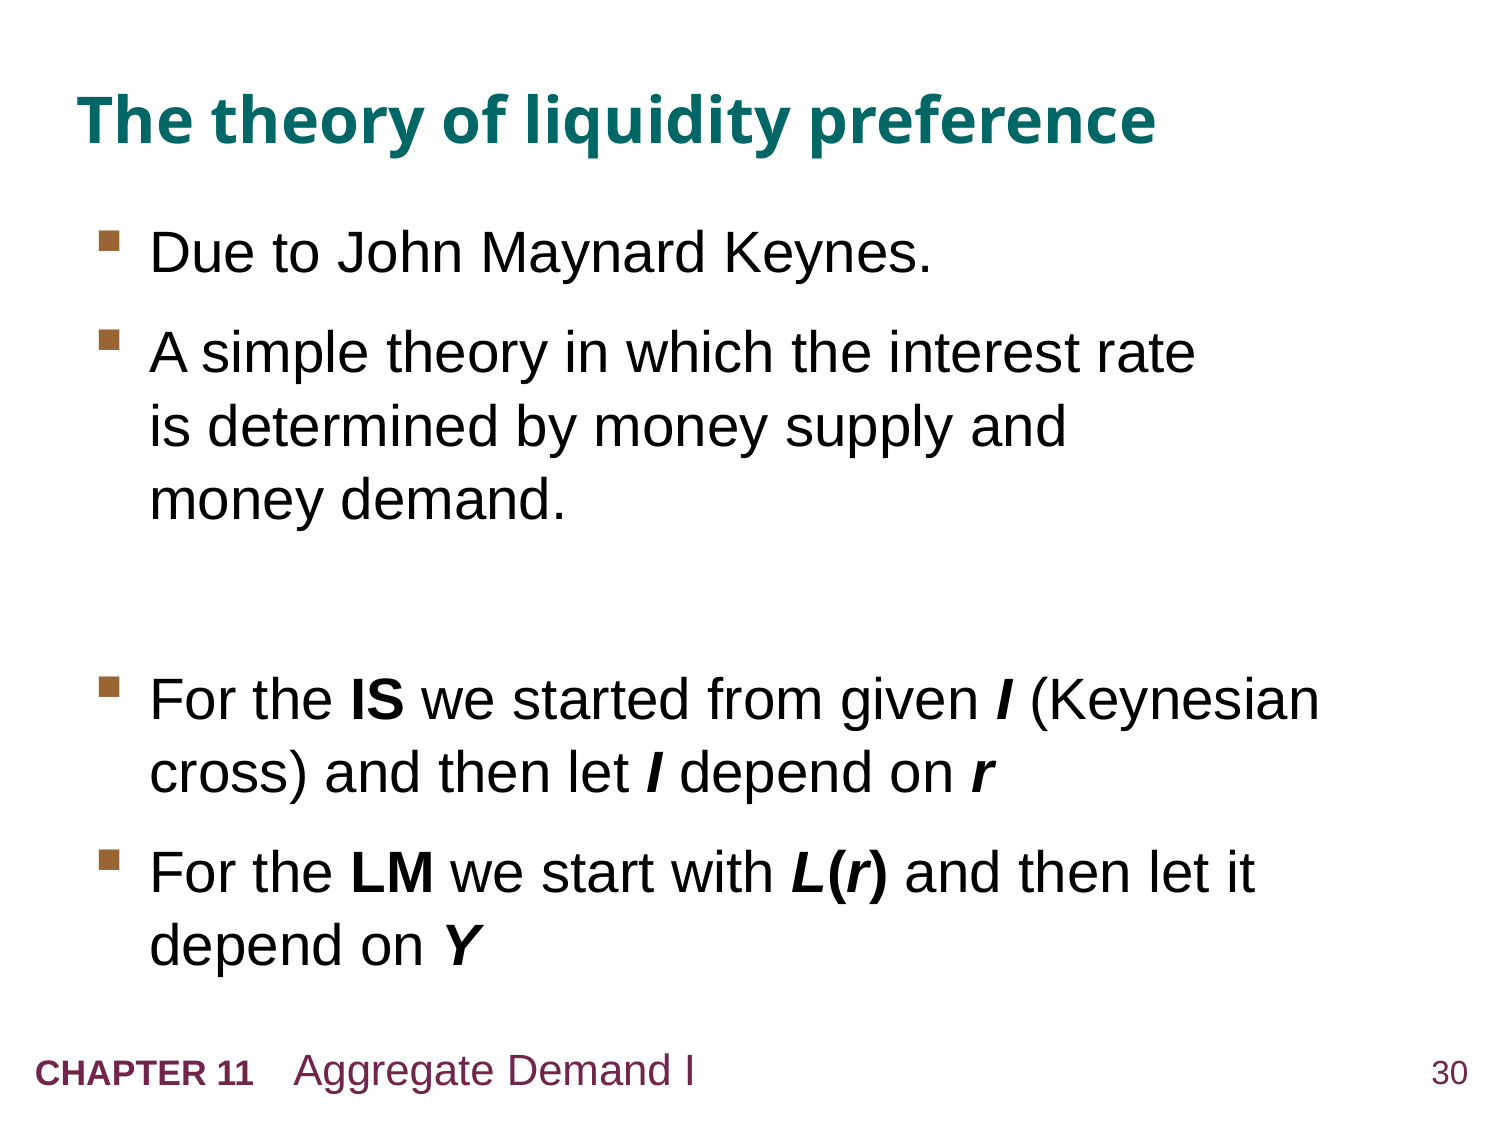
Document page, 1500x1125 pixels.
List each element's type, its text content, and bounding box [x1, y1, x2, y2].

list Due to John Maynard Keynes. A simple theory in which the interest rate is determined by money supply and money demand. For the IS we started from given I (Keynesian cross) and then let I depend on r For the LM we start with L(r) and then let it depend on Y [78, 203, 1425, 1005]
title The theory of liquidity preference [76, 38, 1430, 193]
